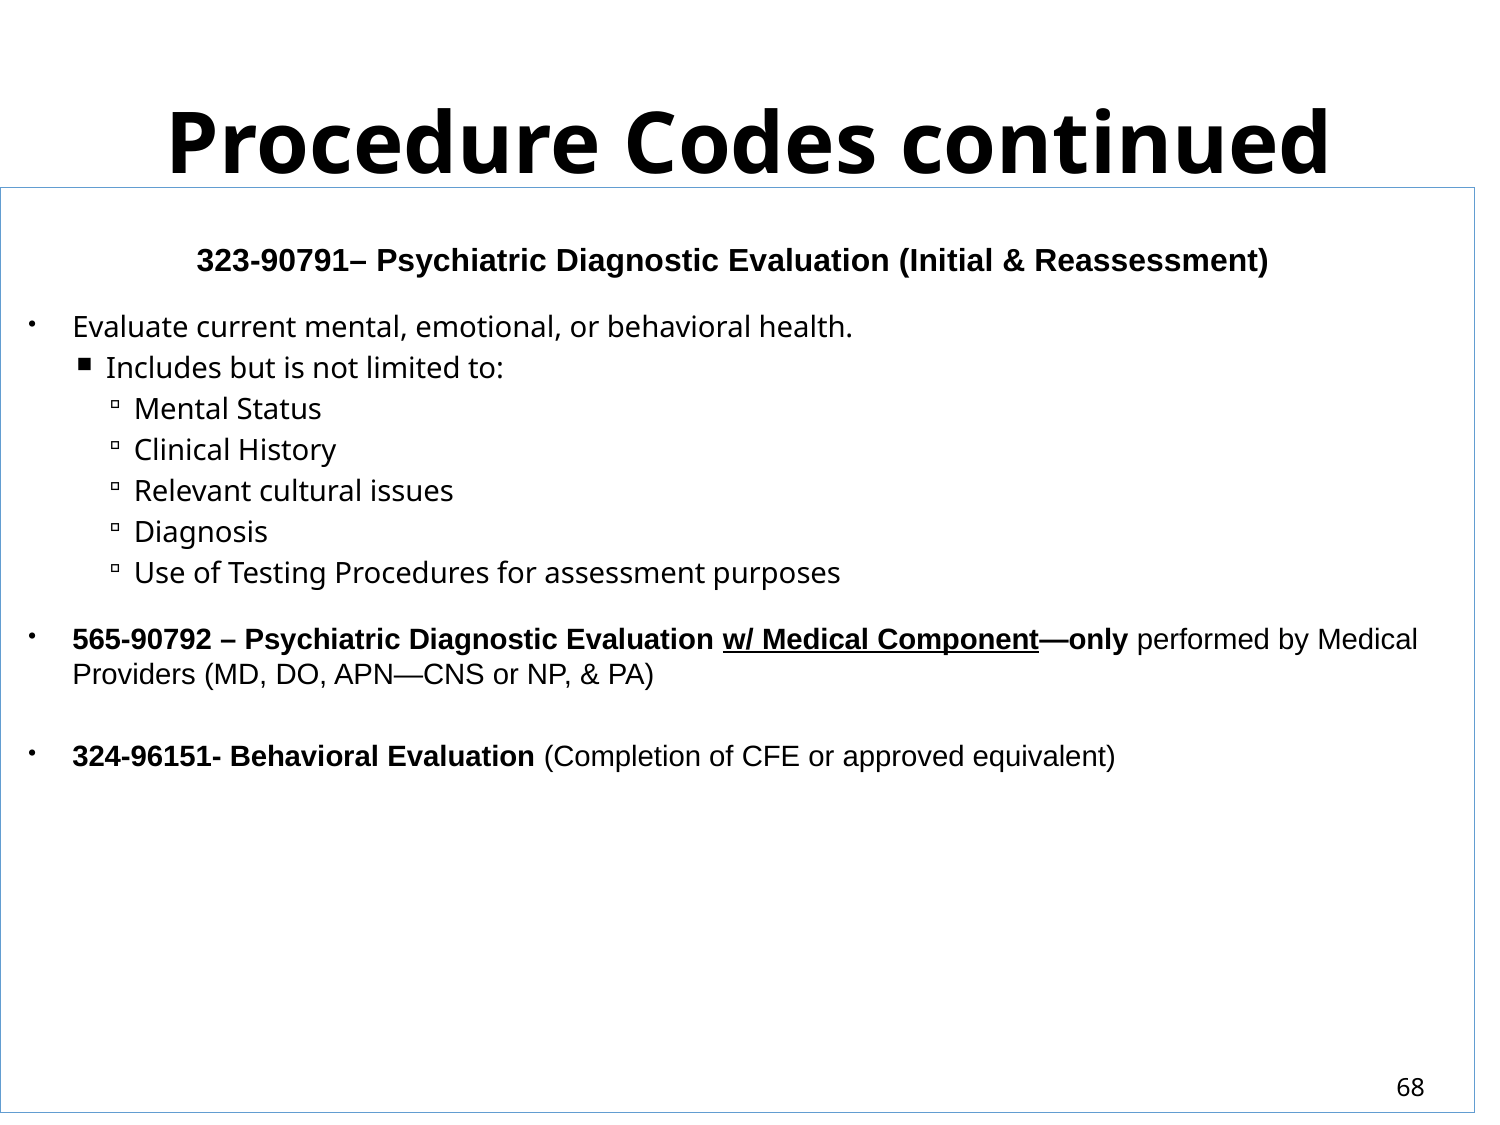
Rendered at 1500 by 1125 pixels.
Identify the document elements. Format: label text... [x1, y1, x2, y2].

title Procedure Codes continued [75, 45, 1425, 187]
slide_number 68 [1299, 1052, 1425, 1113]
list 323-90791– Psychiatric Diagnostic Evaluation (Initial & Reassessment) Evaluate current mental, emotional, or behavioral health. Includes but is not limited to: Mental Status Clinical History Relevant cultural issues Diagnosis Use of Testing Procedures for assessment purposes 565-90792 – Psychiatric Diagnostic Evaluation w/ Medical Component—only performed by Medical Providers (MD, DO, APN—CNS or NP, & PA) 324-96151- Behavioral Evaluation (Completion of CFE or approved equivalent) [0, 187, 1475, 1113]
